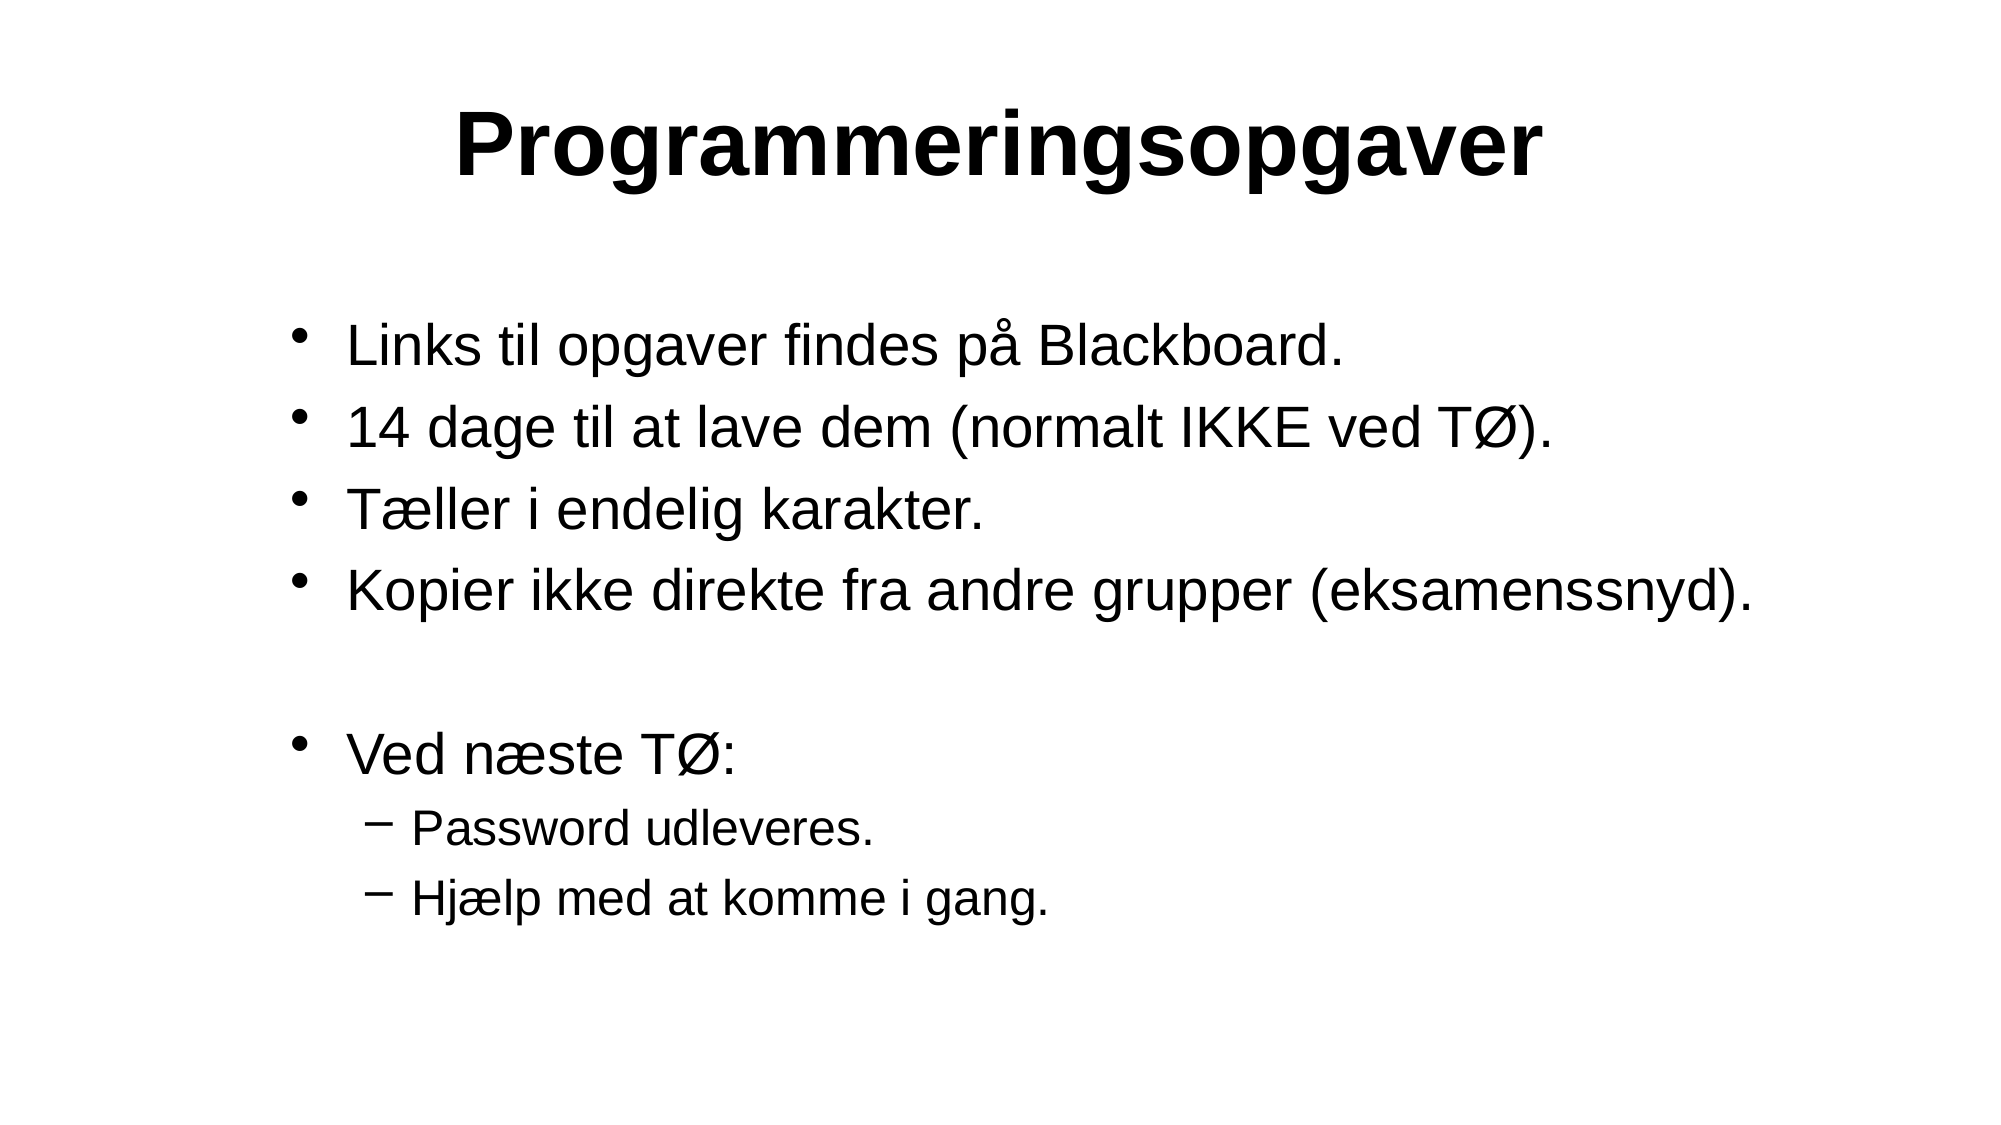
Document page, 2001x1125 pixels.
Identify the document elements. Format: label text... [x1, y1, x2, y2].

title Programmeringsopgaver [99, 45, 1900, 233]
list Links til opgaver findes på Blackboard. 14 dage til at lave dem (normalt IKKE ved TØ). Tæller i endelig karakter. Kopier ikke direkte fra andre grupper (eksamenssnyd). Ved næste TØ: Password udleveres. Hjælp med at komme i gang. [275, 299, 1775, 1050]
